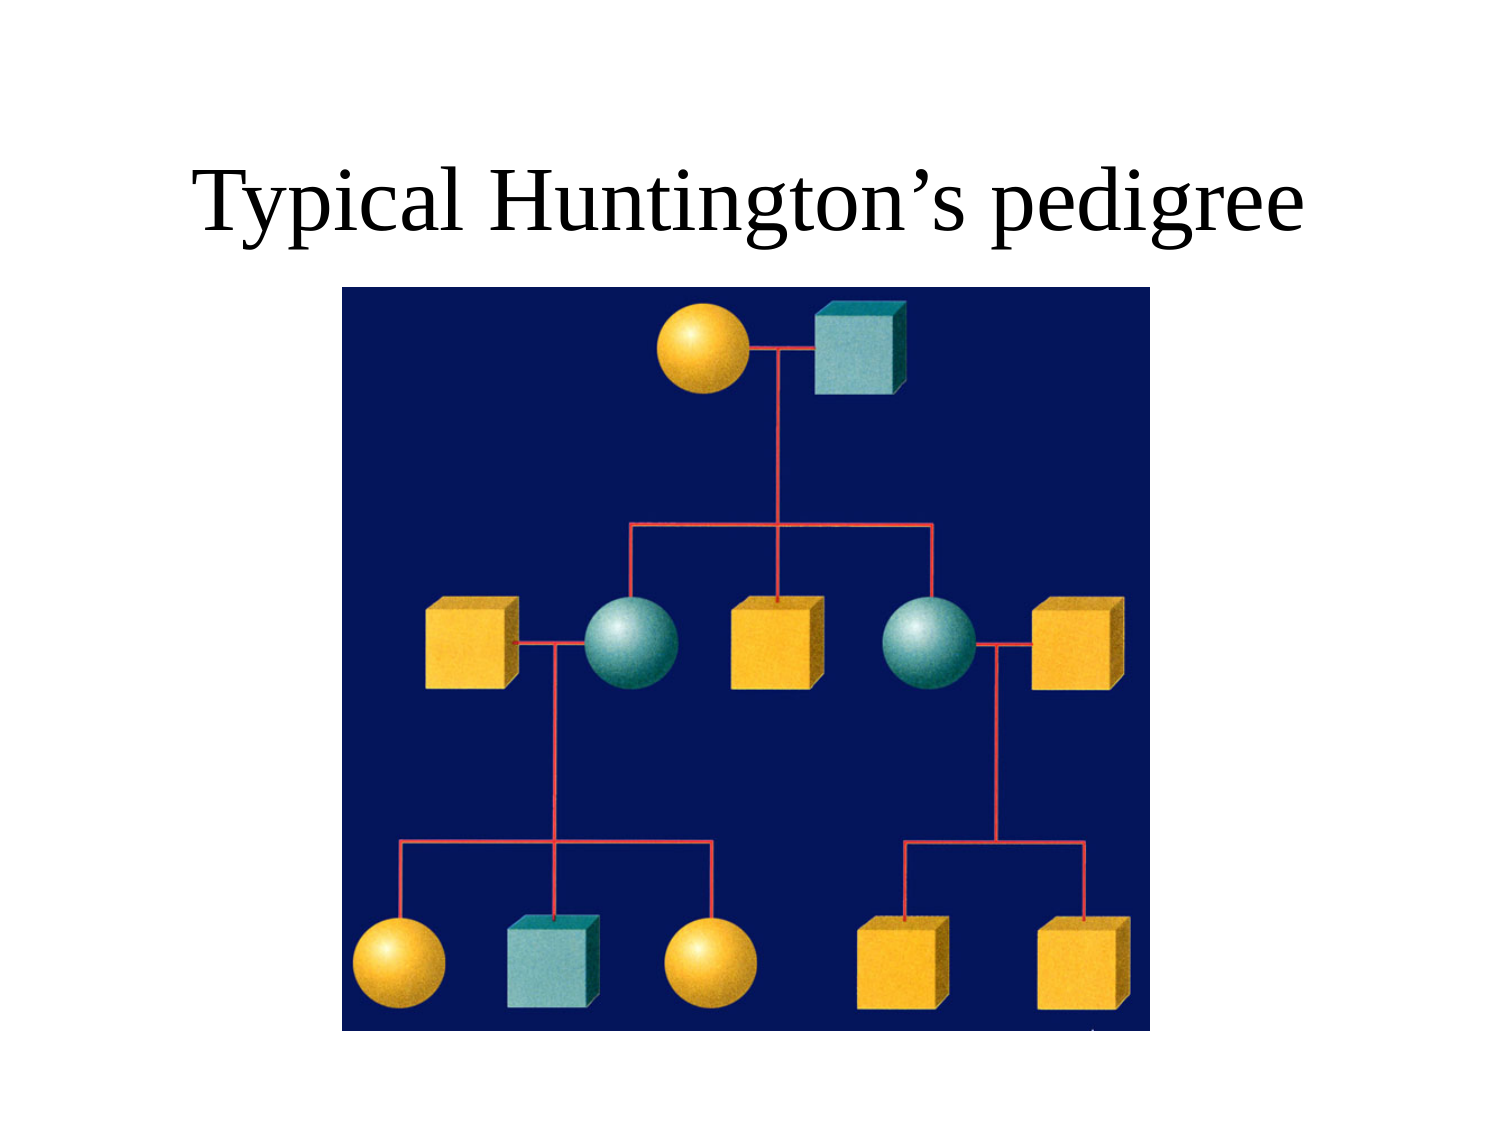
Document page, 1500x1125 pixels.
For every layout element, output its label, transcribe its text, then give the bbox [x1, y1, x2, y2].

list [342, 287, 1151, 1031]
title Typical Huntington’s pedigree [112, 99, 1388, 288]
